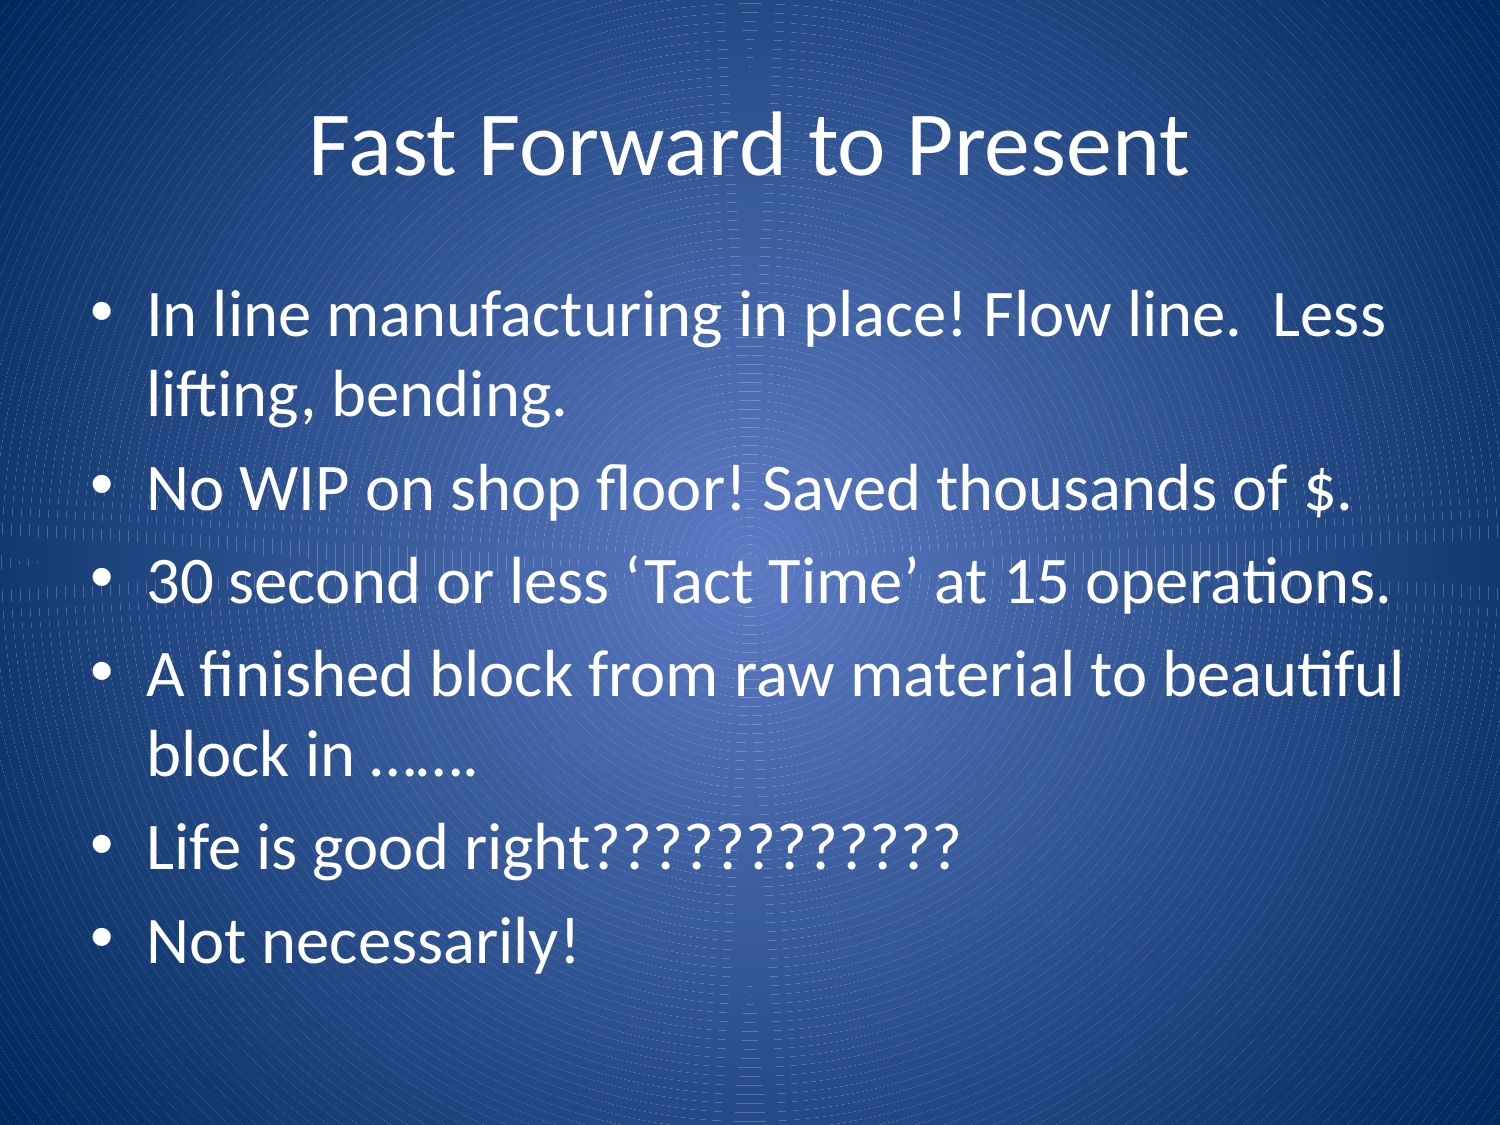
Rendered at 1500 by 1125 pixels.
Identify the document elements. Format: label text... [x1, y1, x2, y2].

title Fast Forward to Present [75, 45, 1425, 233]
list In line manufacturing in place! Flow line. Less lifting, bending. No WIP on shop floor! Saved thousands of $. 30 second or less ‘Tact Time’ at 15 operations. A finished block from raw material to beautiful block in ……. Life is good right???????????? Not necessarily! [75, 262, 1425, 1005]
